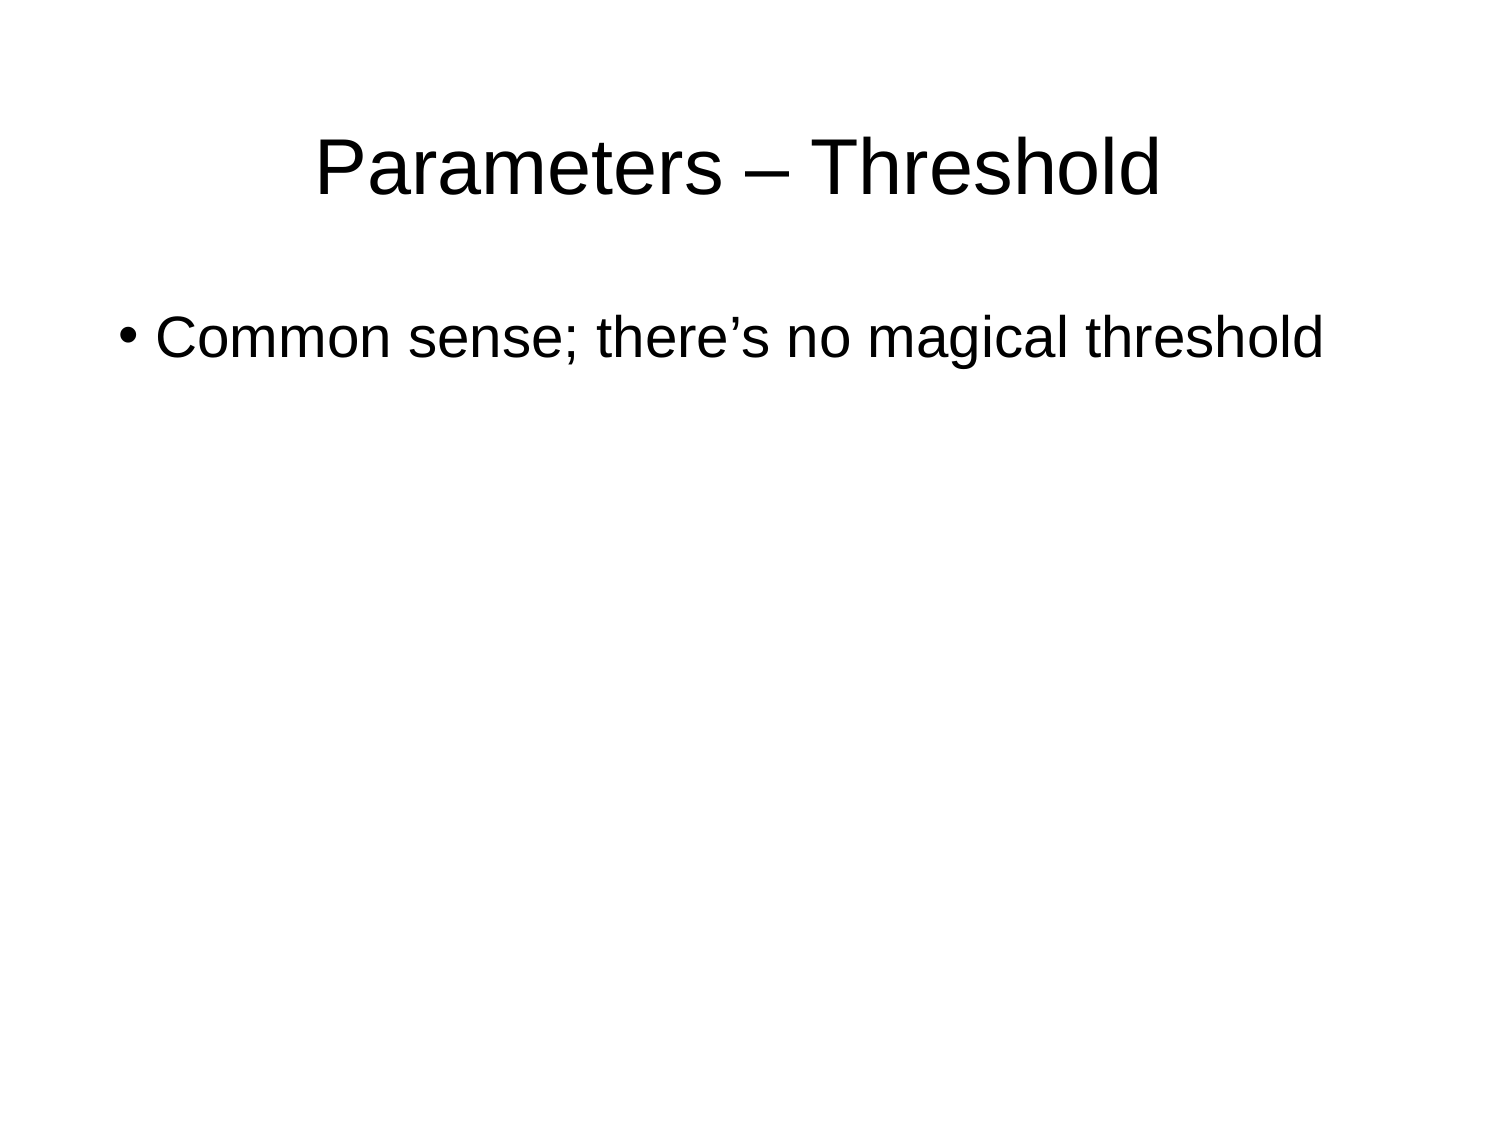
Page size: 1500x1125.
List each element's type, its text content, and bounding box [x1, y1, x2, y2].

title Parameters – Threshold [103, 59, 1397, 278]
list Common sense; there’s no magical threshold [103, 299, 1397, 1014]
